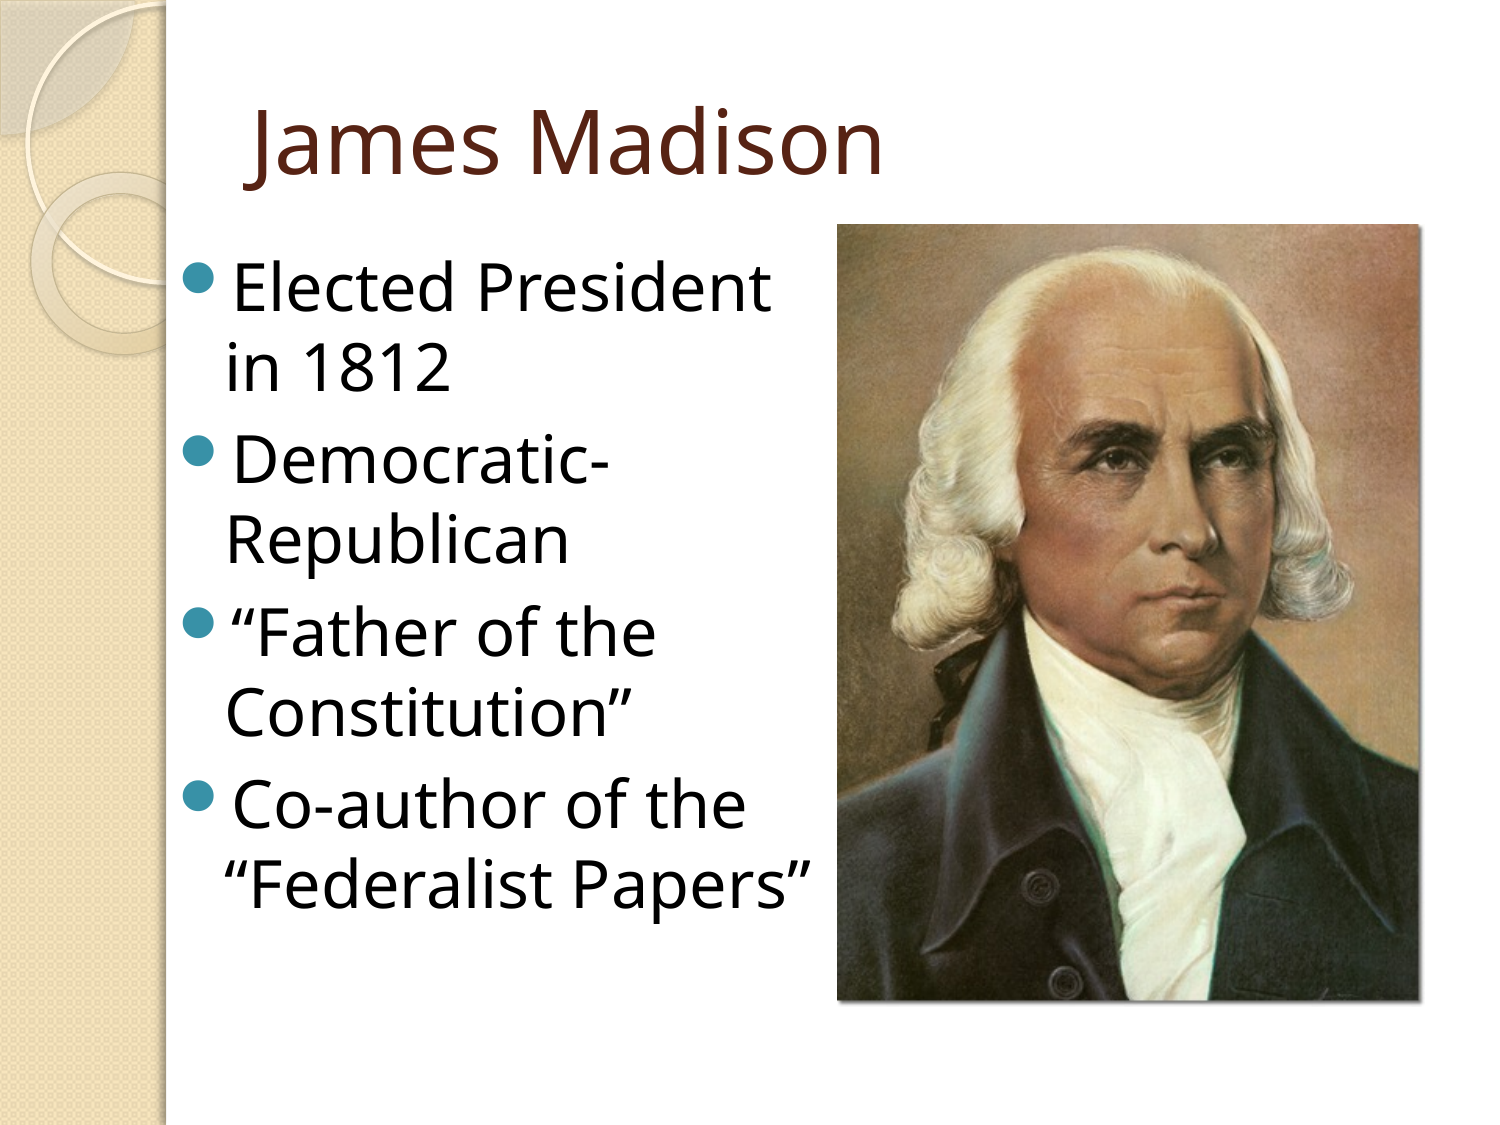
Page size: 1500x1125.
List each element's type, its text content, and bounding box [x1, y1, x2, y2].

title James Madison [235, 45, 1466, 233]
list Elected President in 1812 Democratic-Republican “Father of the Constitution” Co-author of the “Federalist Papers” [150, 237, 830, 1007]
picture [837, 224, 1426, 1007]
